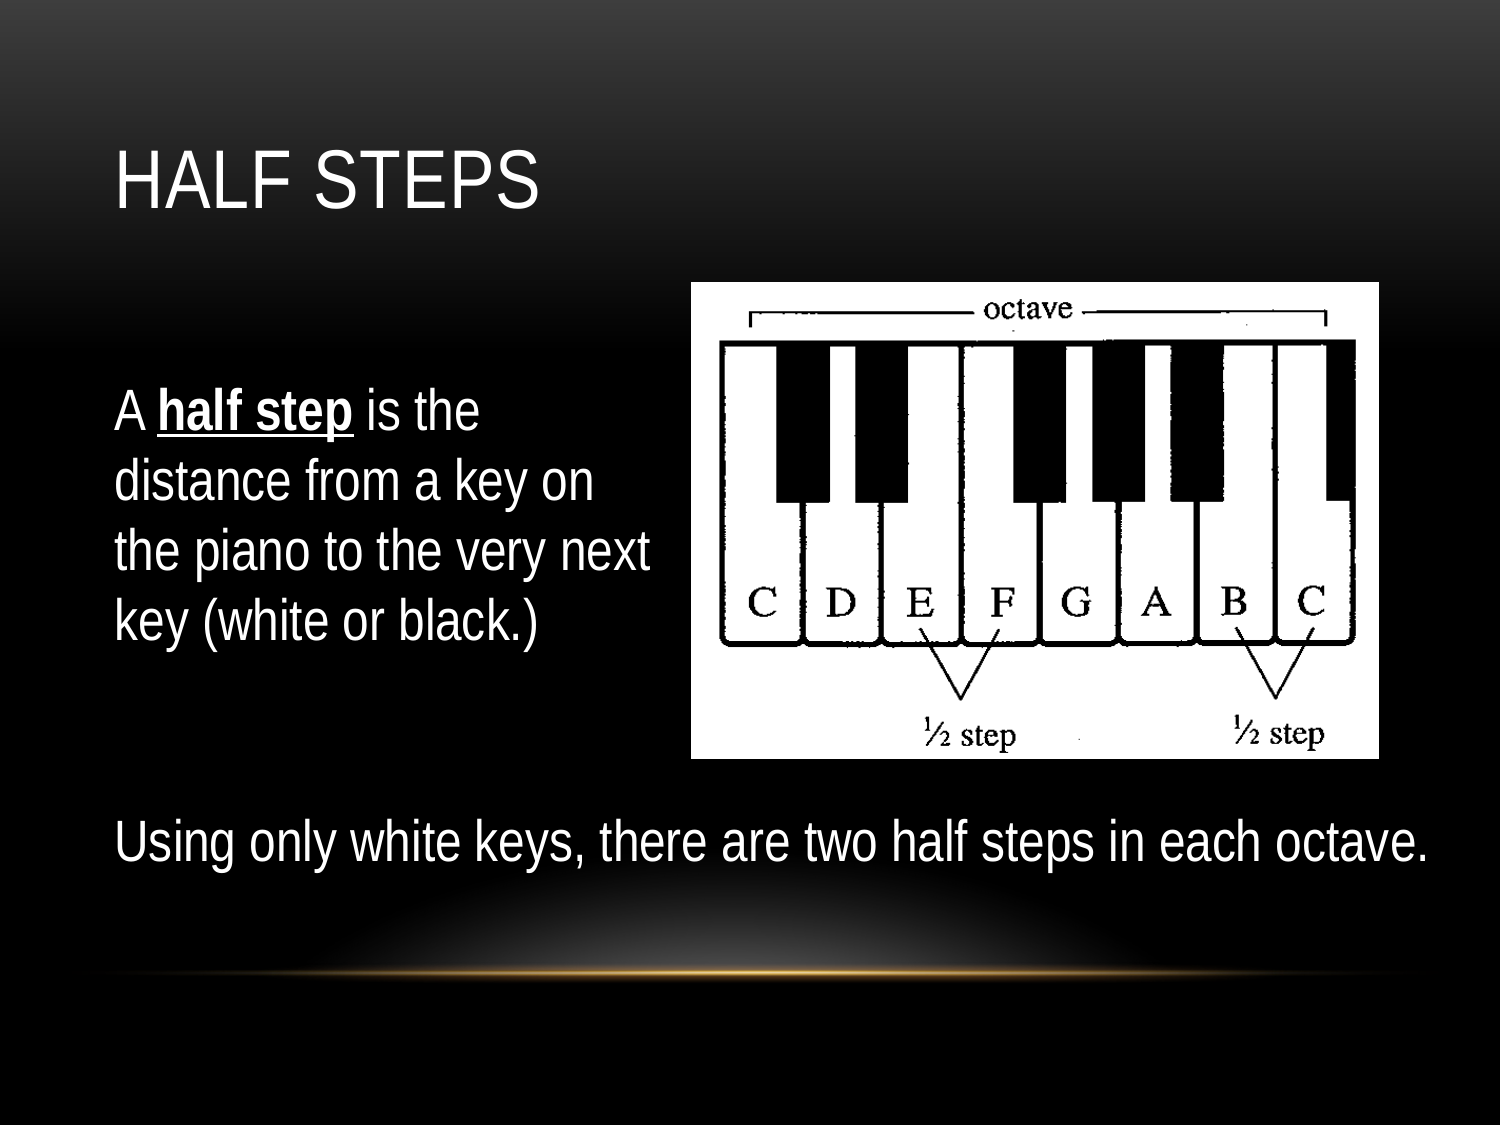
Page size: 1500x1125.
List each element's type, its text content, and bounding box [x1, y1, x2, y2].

text_box Using only white keys, there are two half steps in each octave. [99, 795, 1459, 880]
picture [0, 0, 1500, 1125]
text_box A half step is the distance from a key on the piano to the very next key (white or black.) [99, 364, 673, 660]
title Half Steps [99, 45, 1400, 233]
